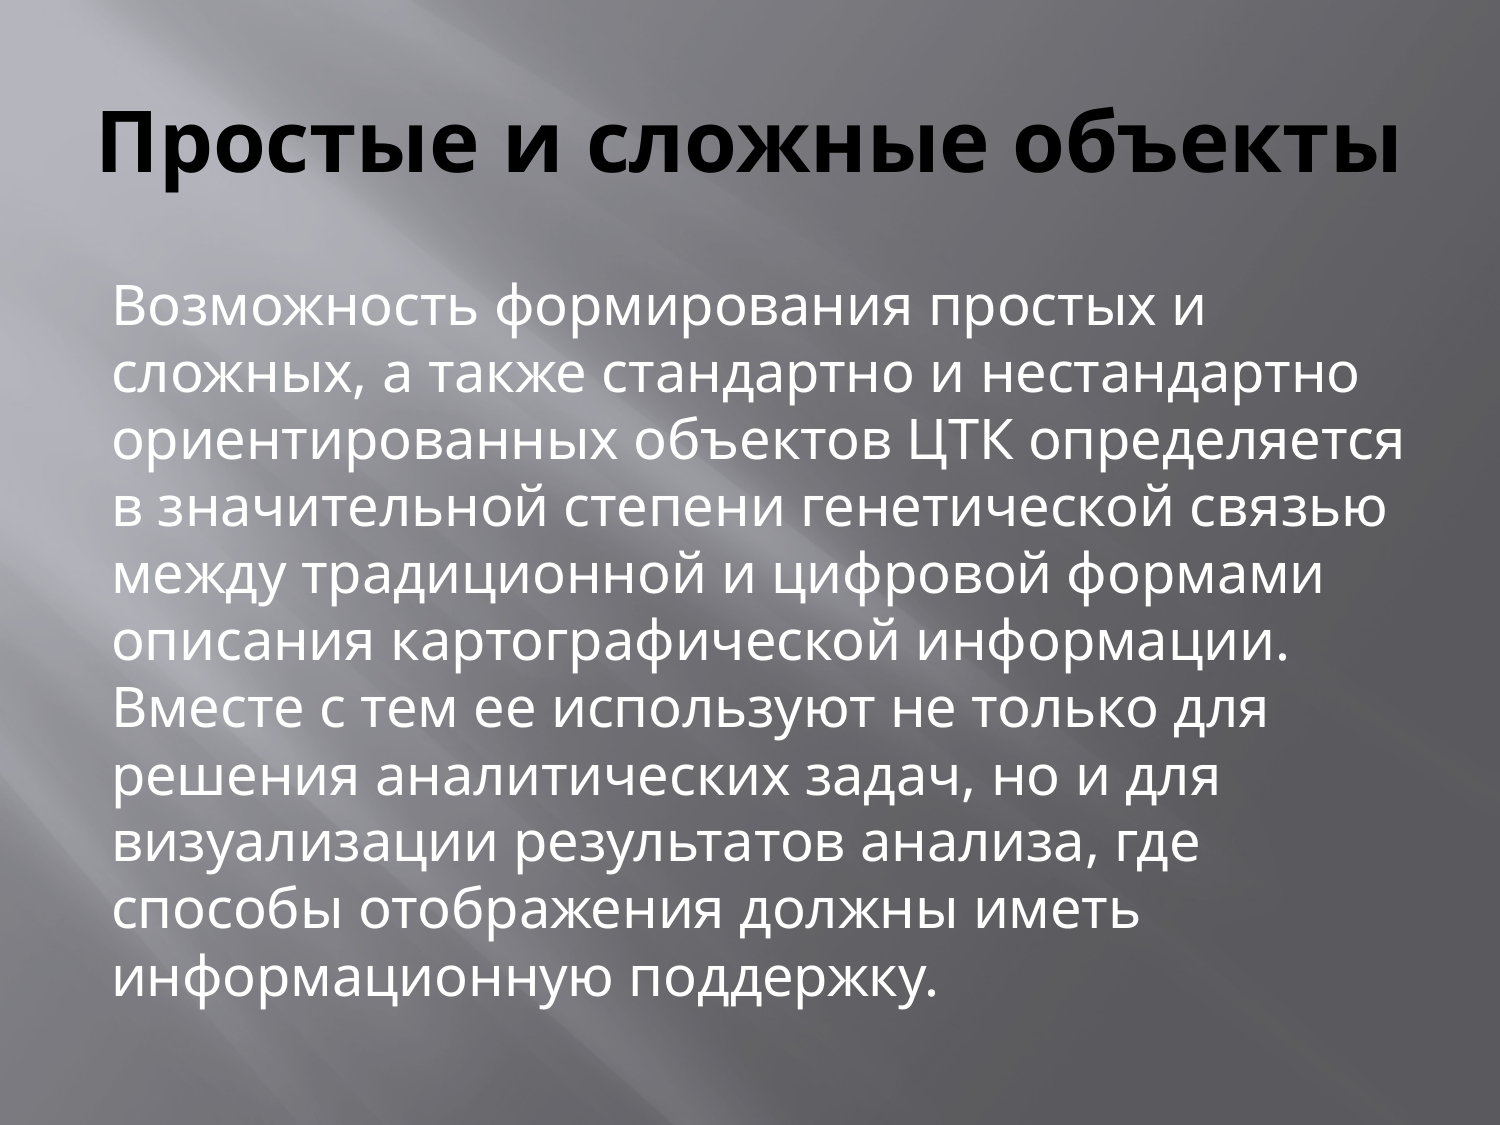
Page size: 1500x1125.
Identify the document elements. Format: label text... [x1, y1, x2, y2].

title Простые и сложные объекты [75, 45, 1425, 233]
list Возможность формирования простых и сложных, а также стандартно и нестандартно ориентированных объектов ЦТК определяется в значительной степени генетической связью между традиционной и цифровой формами описания картографической информации. Вместе с тем ее используют не только для решения аналитических задач, но и для визуализации результатов анализа, где способы отображения должны иметь информационную поддержку. [75, 262, 1425, 1035]
